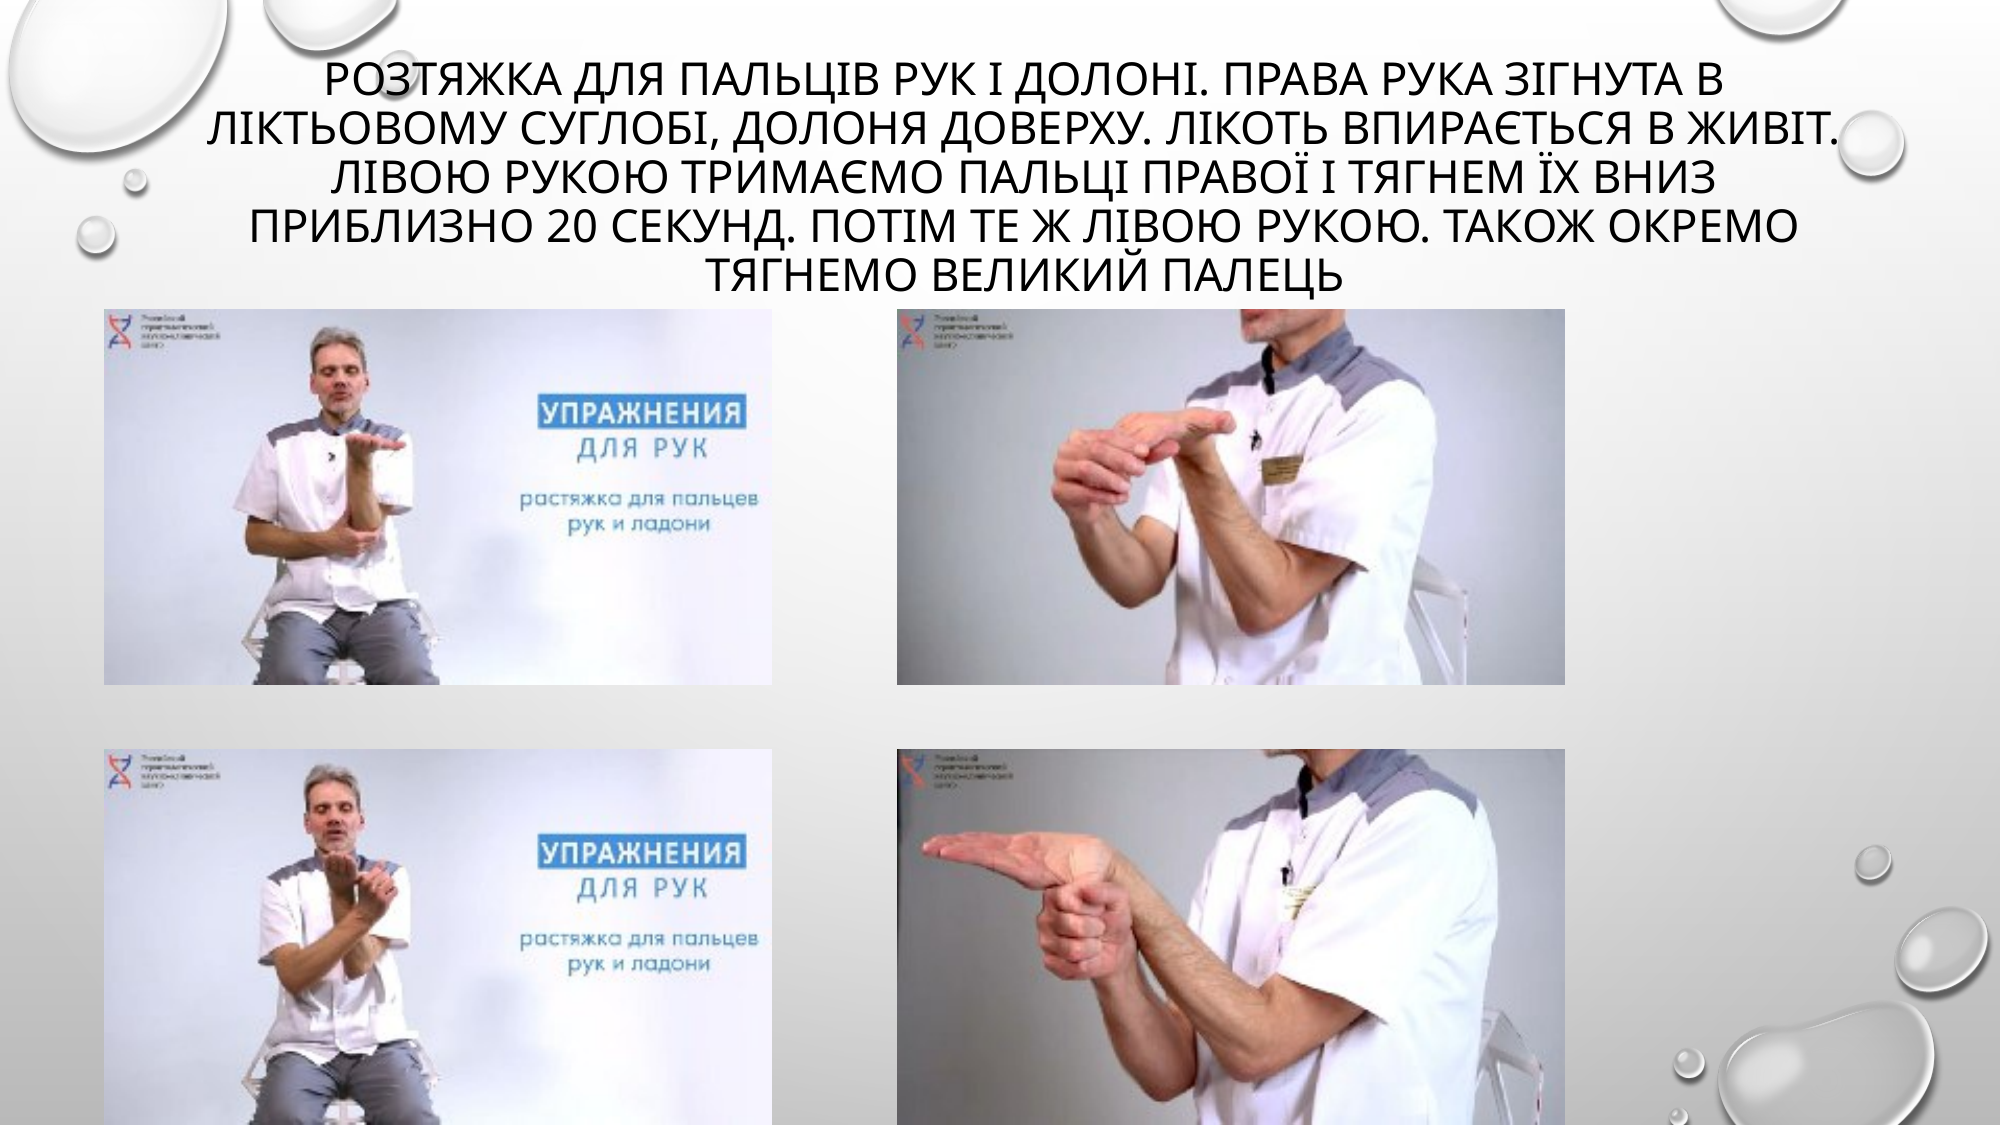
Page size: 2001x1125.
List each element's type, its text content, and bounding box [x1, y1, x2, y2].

picture [0, 0, 2000, 1125]
title Розтяжка для пальців рук і долоні. Права рука зігнута в ліктьовому суглобі, долоня доверху. Лікоть впирається в живіт. Лівою рукою тримаємо пальці правої і тягнем їх вниз приблизно 20 секунд. Потім те ж лівою рукою. Також окремо тягнемо великий палець [174, 47, 1876, 310]
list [897, 309, 1565, 686]
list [104, 309, 772, 686]
